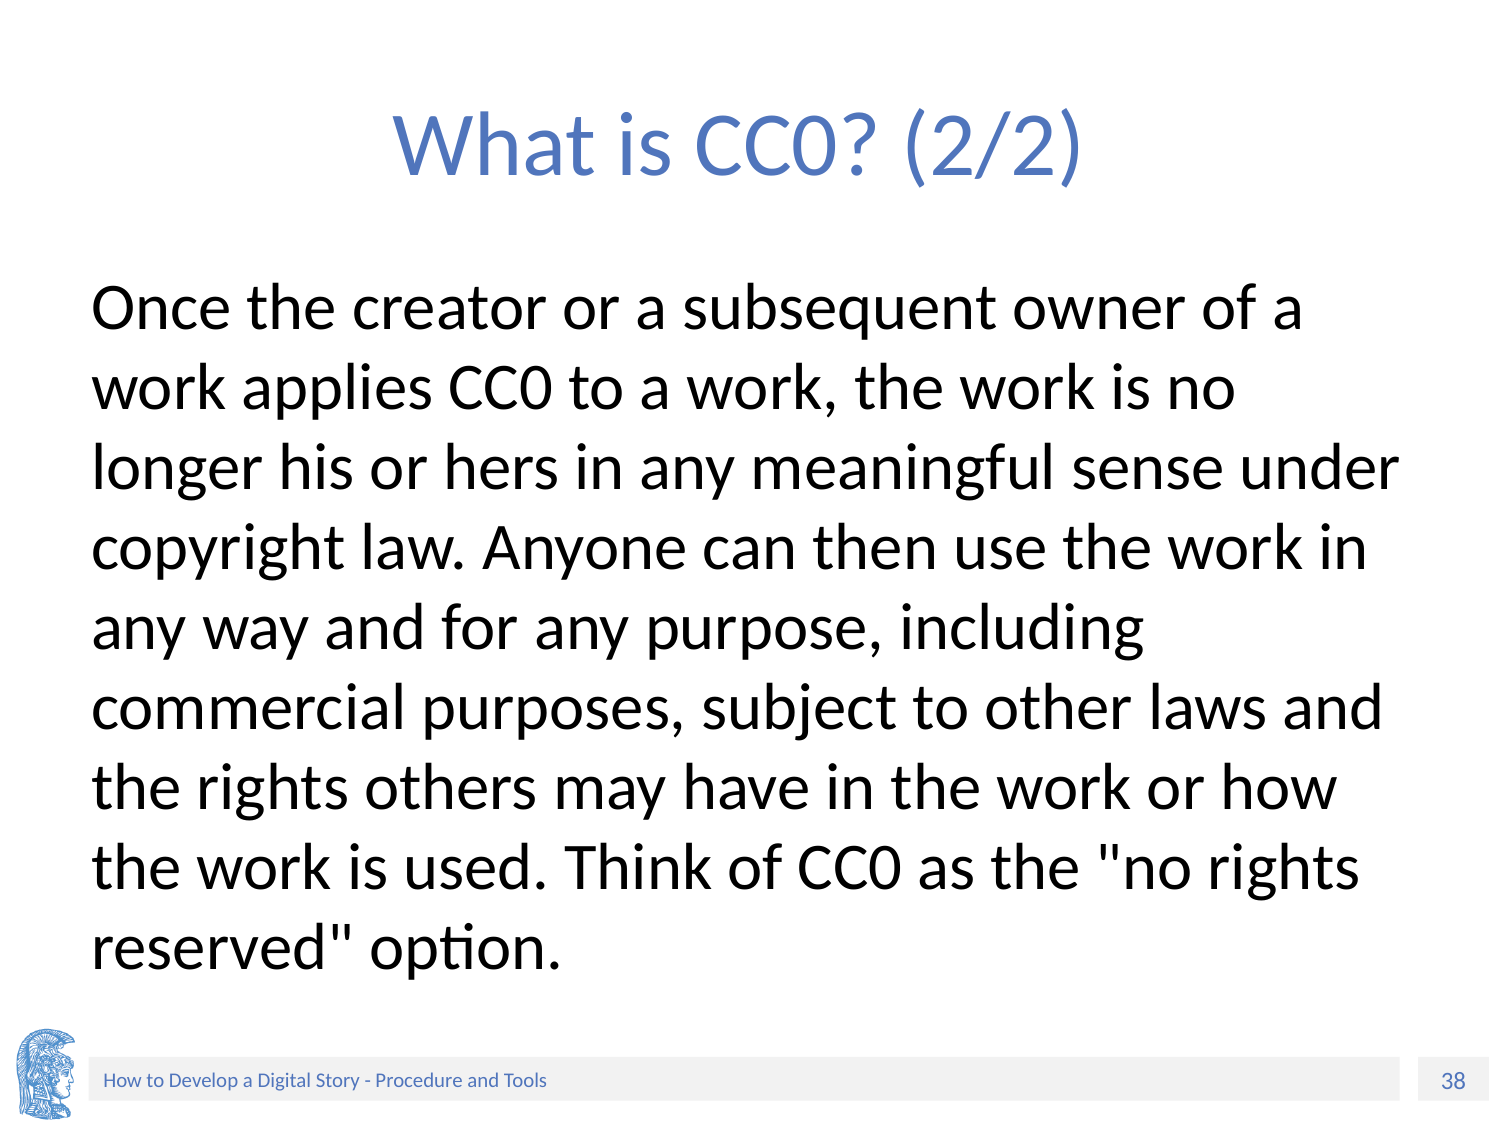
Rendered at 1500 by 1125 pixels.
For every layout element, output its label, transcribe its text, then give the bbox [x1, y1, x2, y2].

title What is CC0? (2/2) [75, 45, 1425, 233]
picture [9, 1025, 81, 1120]
list Once the creator or a subsequent owner of a work applies CC0 to a work, the work is no longer his or hers in any meaningful sense under copyright law. Anyone can then use the work in any way and for any purpose, including commercial purposes, subject to other laws and the rights others may have in the work or how the work is used. Think of CC0 as the "no rights reserved" option. [76, 255, 1427, 998]
